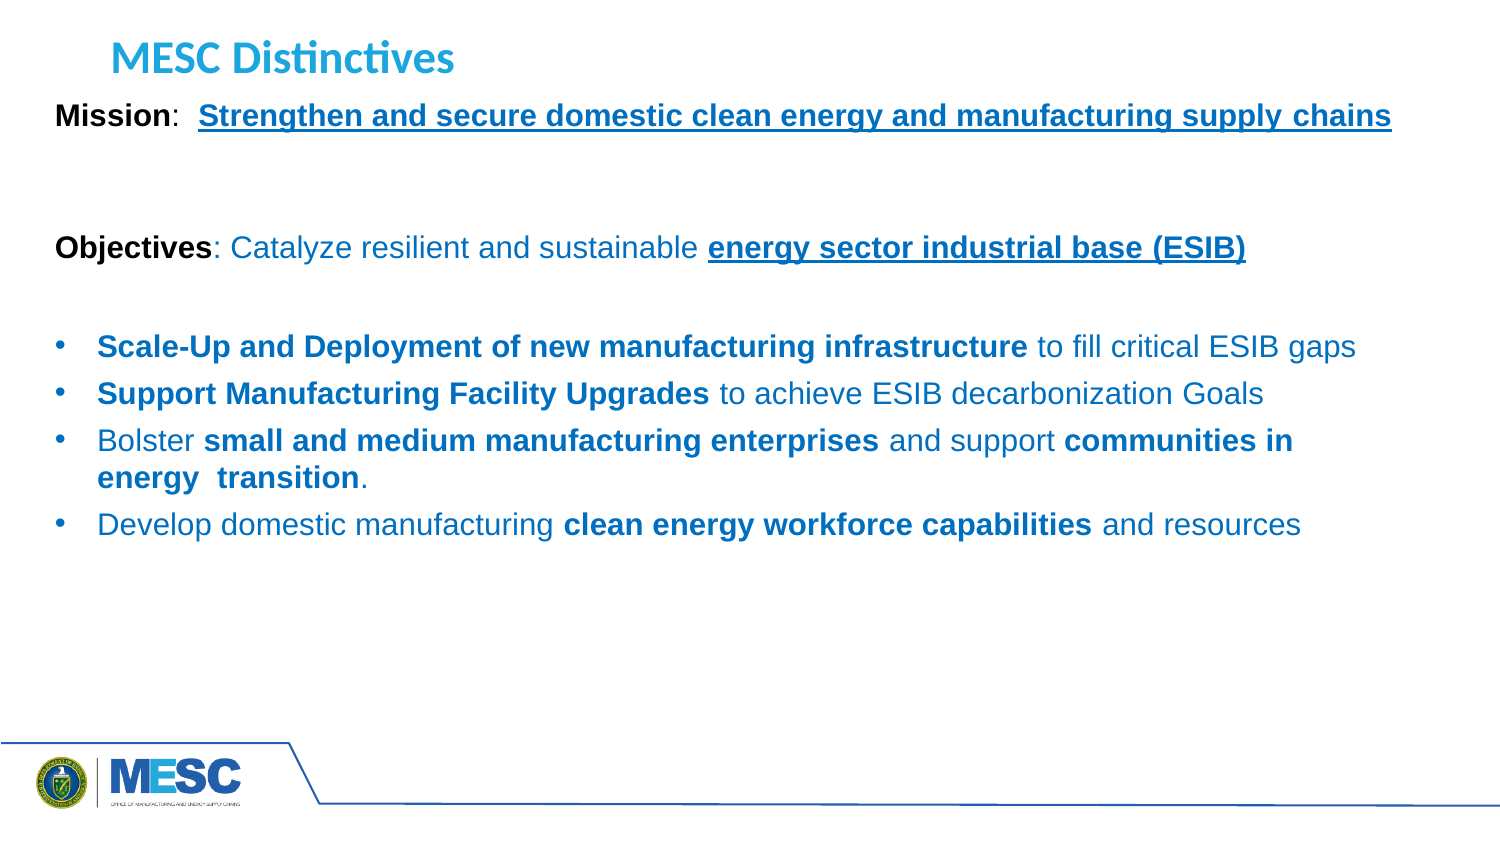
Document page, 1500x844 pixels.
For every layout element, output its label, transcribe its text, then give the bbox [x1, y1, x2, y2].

title MESC Distinctives [108, 25, 458, 93]
text_box Mission: Strengthen and secure domestic clean energy and manufacturing supply chains Objectives: Catalyze resilient and sustainable energy sector industrial base (ESIB) Scale-Up and Deployment of new manufacturing infrastructure to fill critical ESIB gaps Support Manufacturing Facility Upgrades to achieve ESIB decarbonization Goals Bolster small and medium manufacturing enterprises and support communities in energy transition. Develop domestic manufacturing clean energy workforce capabilities and resources [53, 93, 1402, 542]
picture [27, 750, 260, 813]
